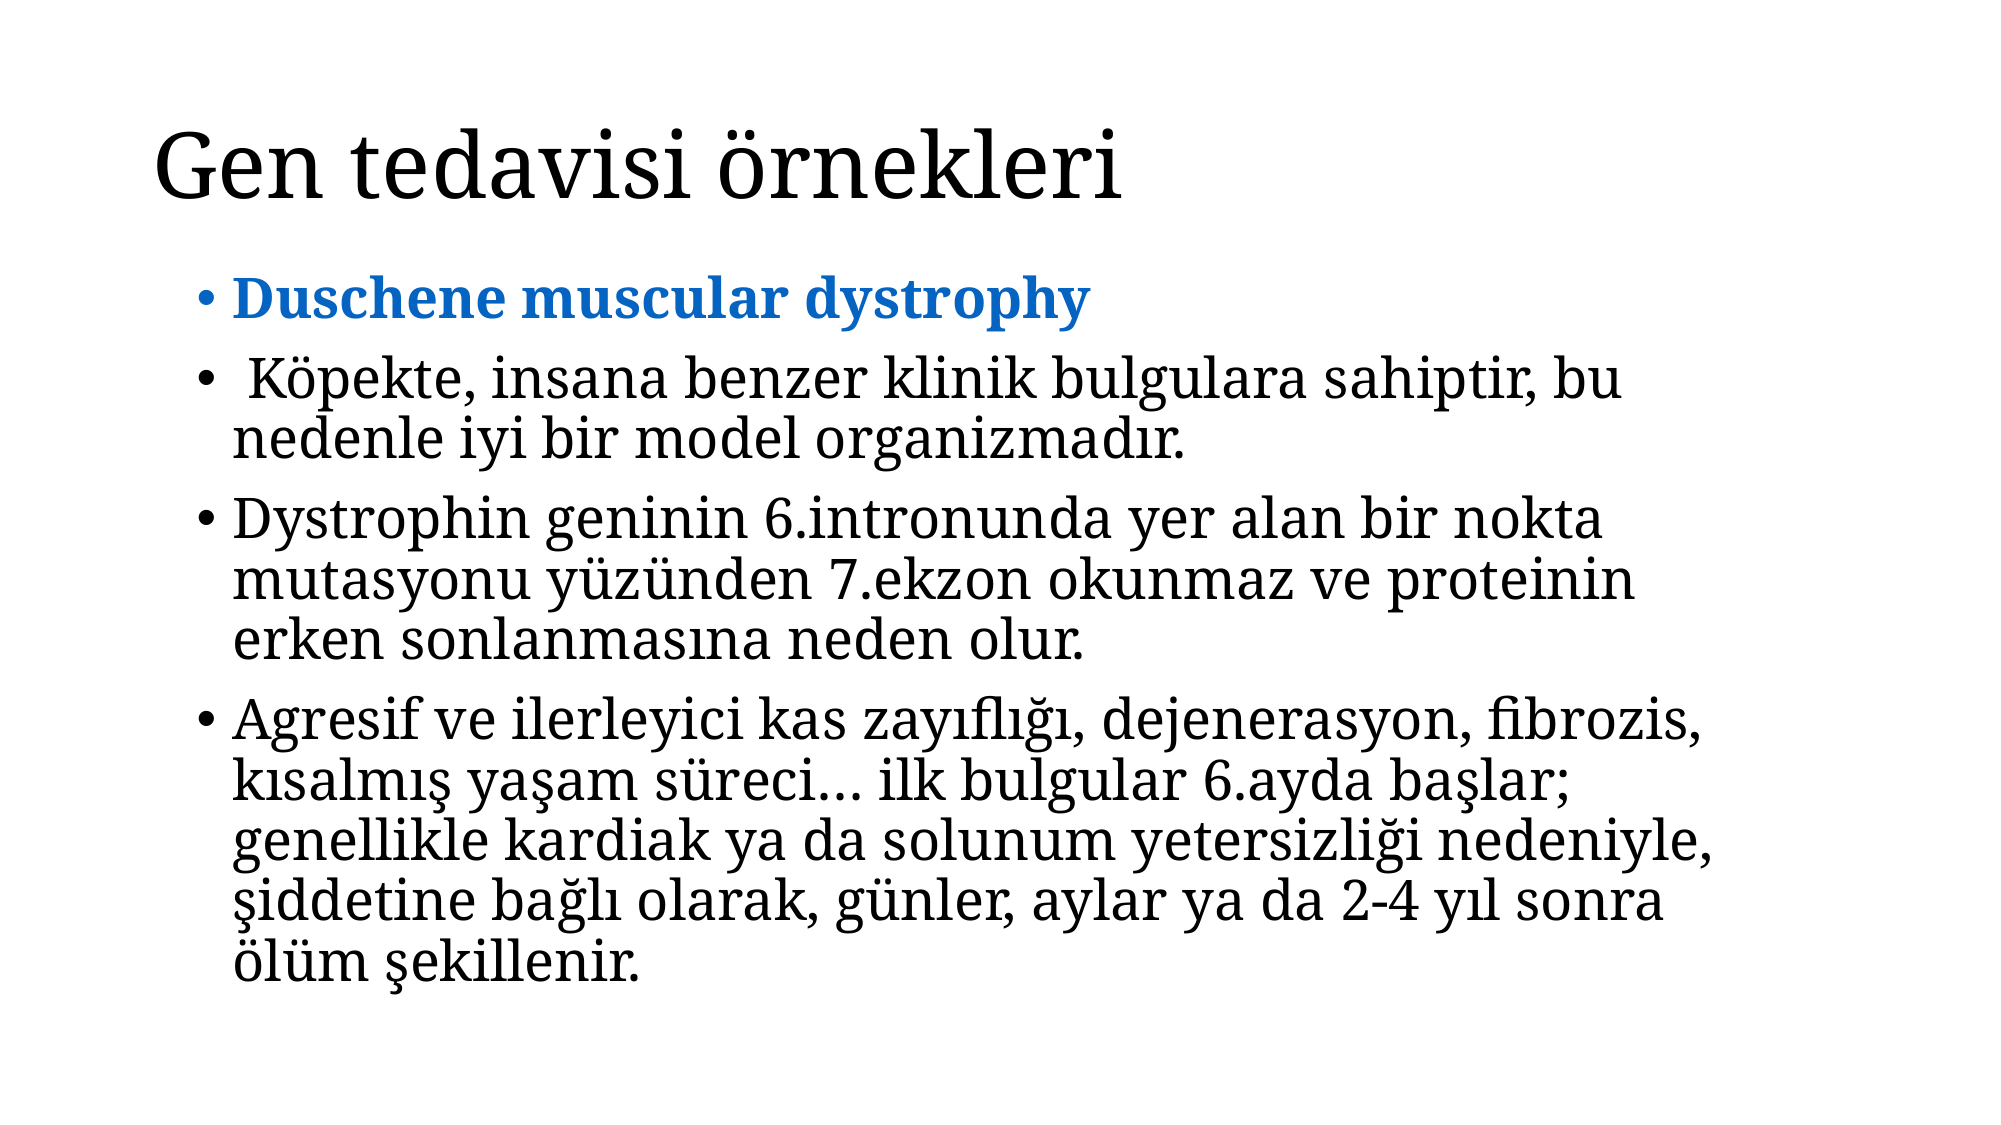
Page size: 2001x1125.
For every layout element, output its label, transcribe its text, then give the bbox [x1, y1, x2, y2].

title Gen tedavisi örnekleri [137, 59, 1863, 278]
list Duschene muscular dystrophy Köpekte, insana benzer klinik bulgulara sahiptir, bu nedenle iyi bir model organizmadır. Dystrophin geninin 6.intronunda yer alan bir nokta mutasyonu yüzünden 7.ekzon okunmaz ve proteinin erken sonlanmasına neden olur. Agresif ve ilerleyici kas zayıflığı, dejenerasyon, fibrozis, kısalmış yaşam süreci… ilk bulgular 6.ayda başlar; genellikle kardiak ya da solunum yetersizliği nedeniyle, şiddetine bağlı olarak, günler, aylar ya da 2-4 yıl sonra ölüm şekillenir. [181, 262, 1750, 1005]
